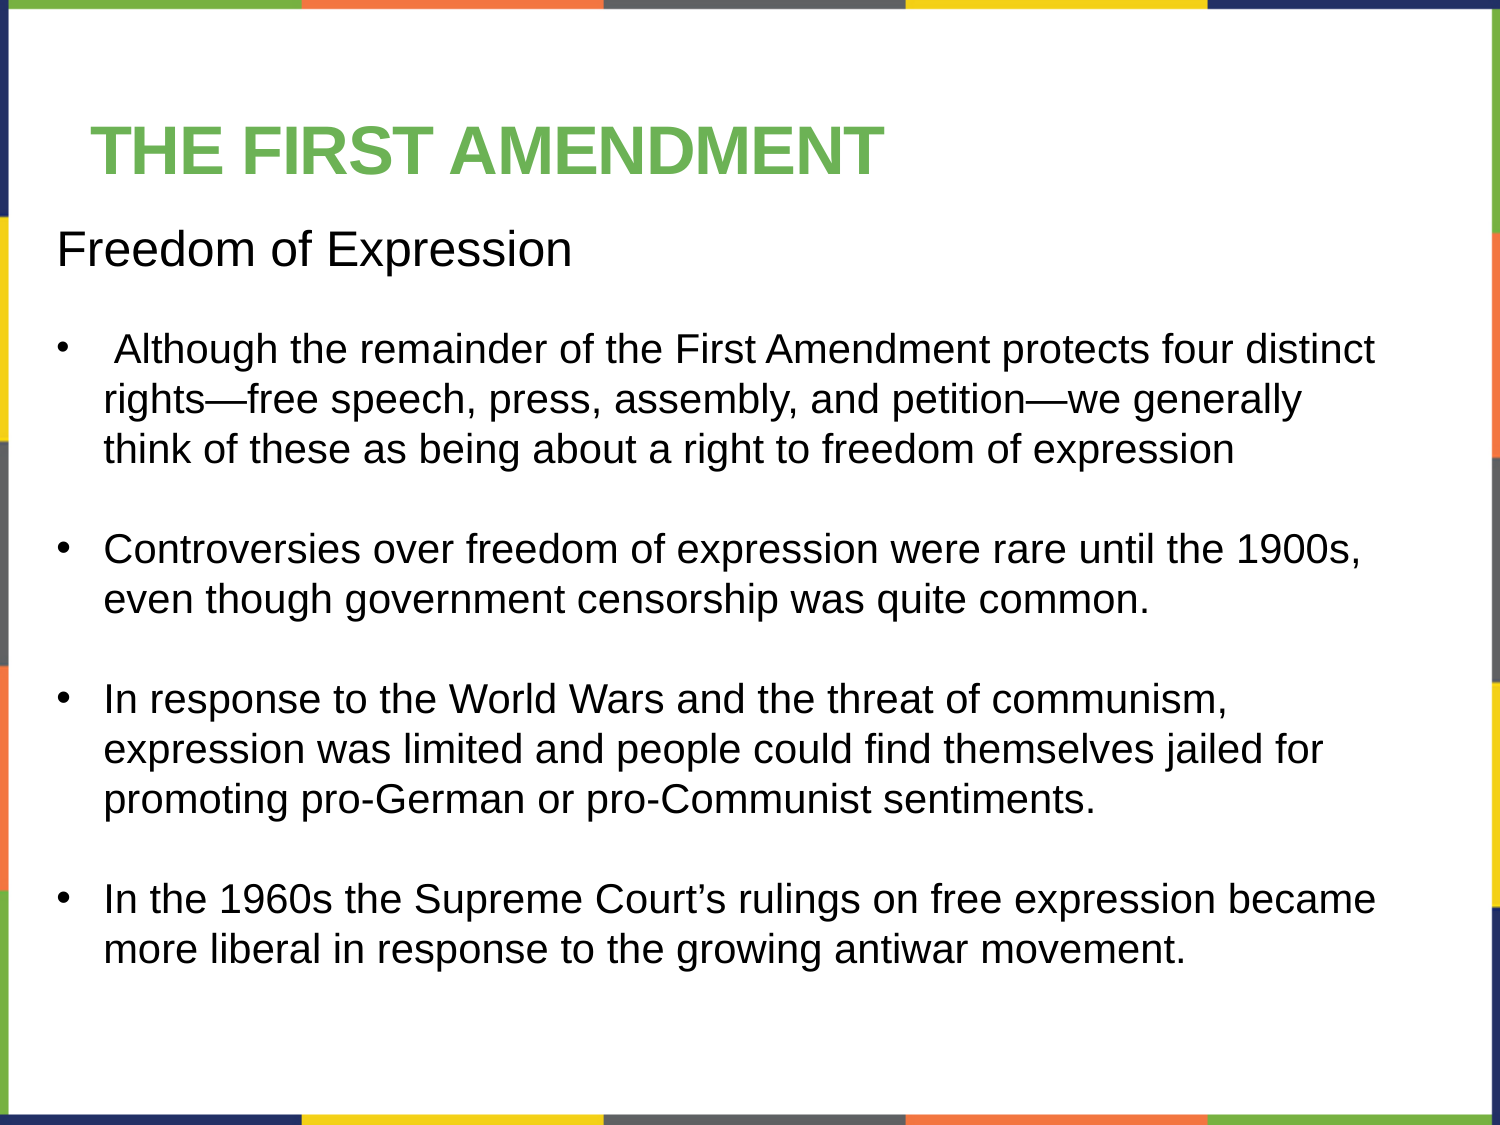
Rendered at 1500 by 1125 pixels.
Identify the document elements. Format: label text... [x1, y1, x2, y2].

picture [0, 0, 1500, 1125]
text_box Freedom of Expression Although the remainder of the First Amendment protects four distinct rights—free speech, press, assembly, and petition—we generally think of these as being about a right to freedom of expression Controversies over freedom of expression were rare until the 1900s, even though government censorship was quite common. In response to the World Wars and the threat of communism, expression was limited and people could find themselves jailed for promoting pro-German or pro-Communist sentiments. In the 1960s the Supreme Court’s rulings on free expression became more liberal in response to the growing antiwar movement. [41, 209, 1401, 1025]
title The First Amendment [75, 25, 1500, 197]
